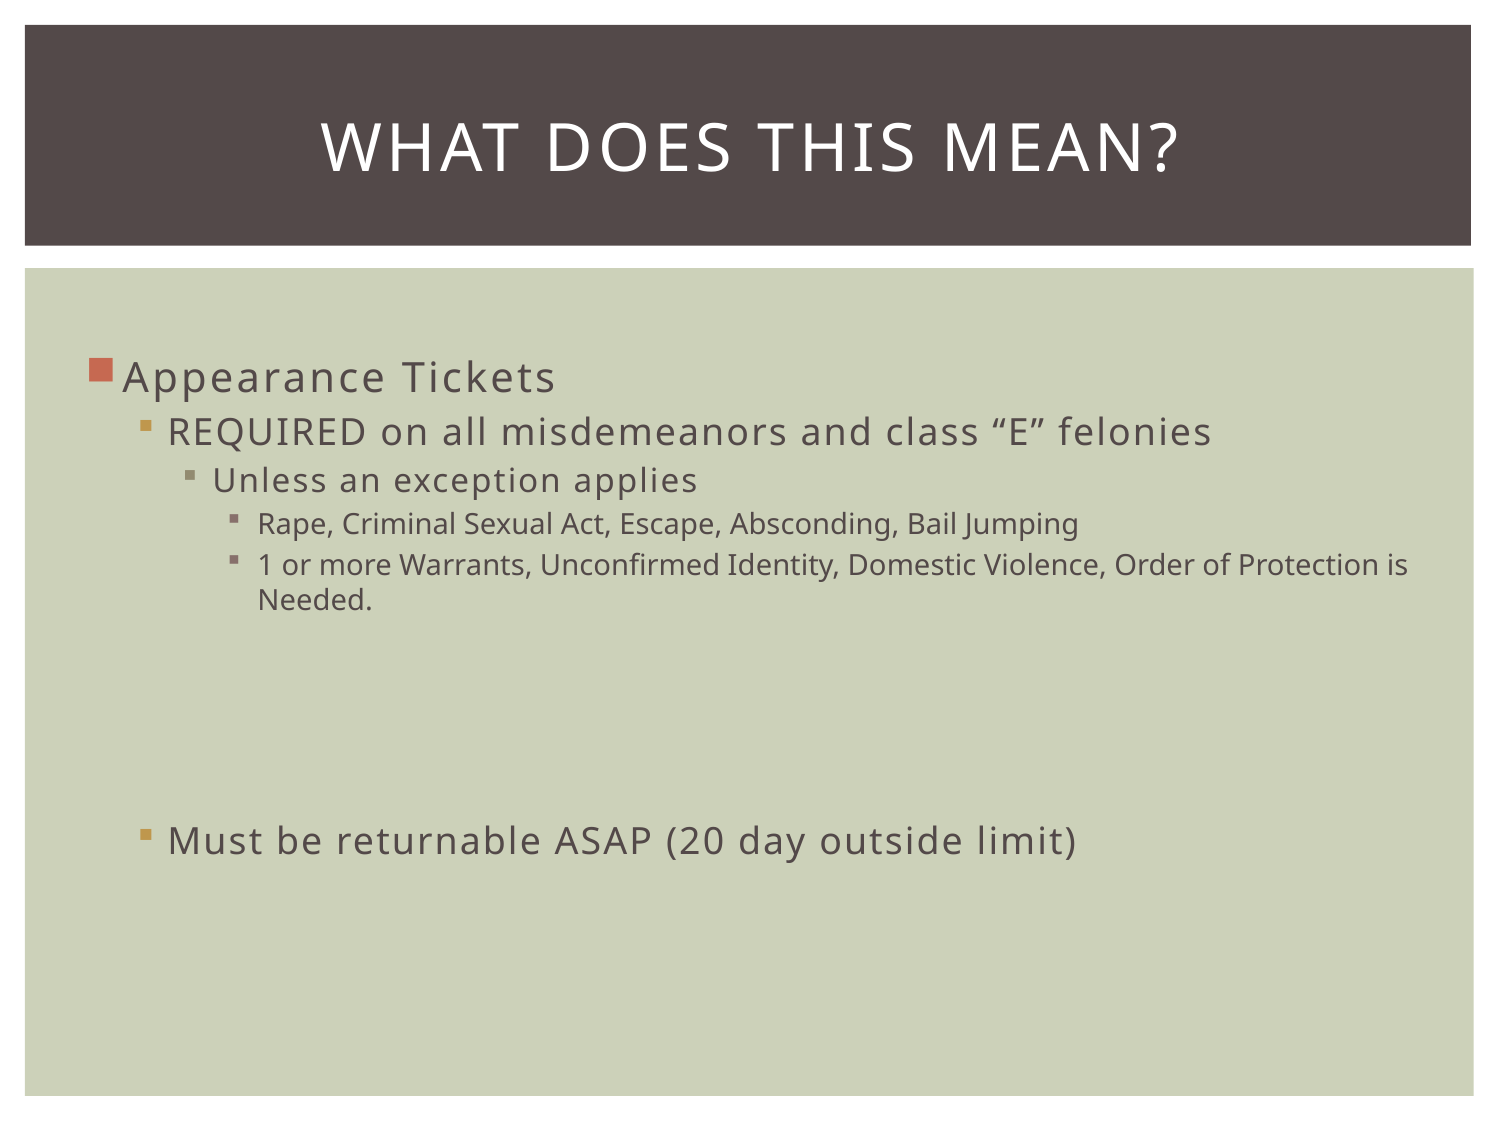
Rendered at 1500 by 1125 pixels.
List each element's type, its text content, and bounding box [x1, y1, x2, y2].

list Appearance Tickets REQUIRED on all misdemeanors and class “E” felonies Unless an exception applies Rape, Criminal Sexual Act, Escape, Absconding, Bail Jumping 1 or more Warrants, Unconfirmed Identity, Domestic Violence, Order of Protection is Needed. Must be returnable ASAP (20 day outside limit) [62, 281, 1442, 1005]
title What Does This Mean? [62, 58, 1438, 232]
